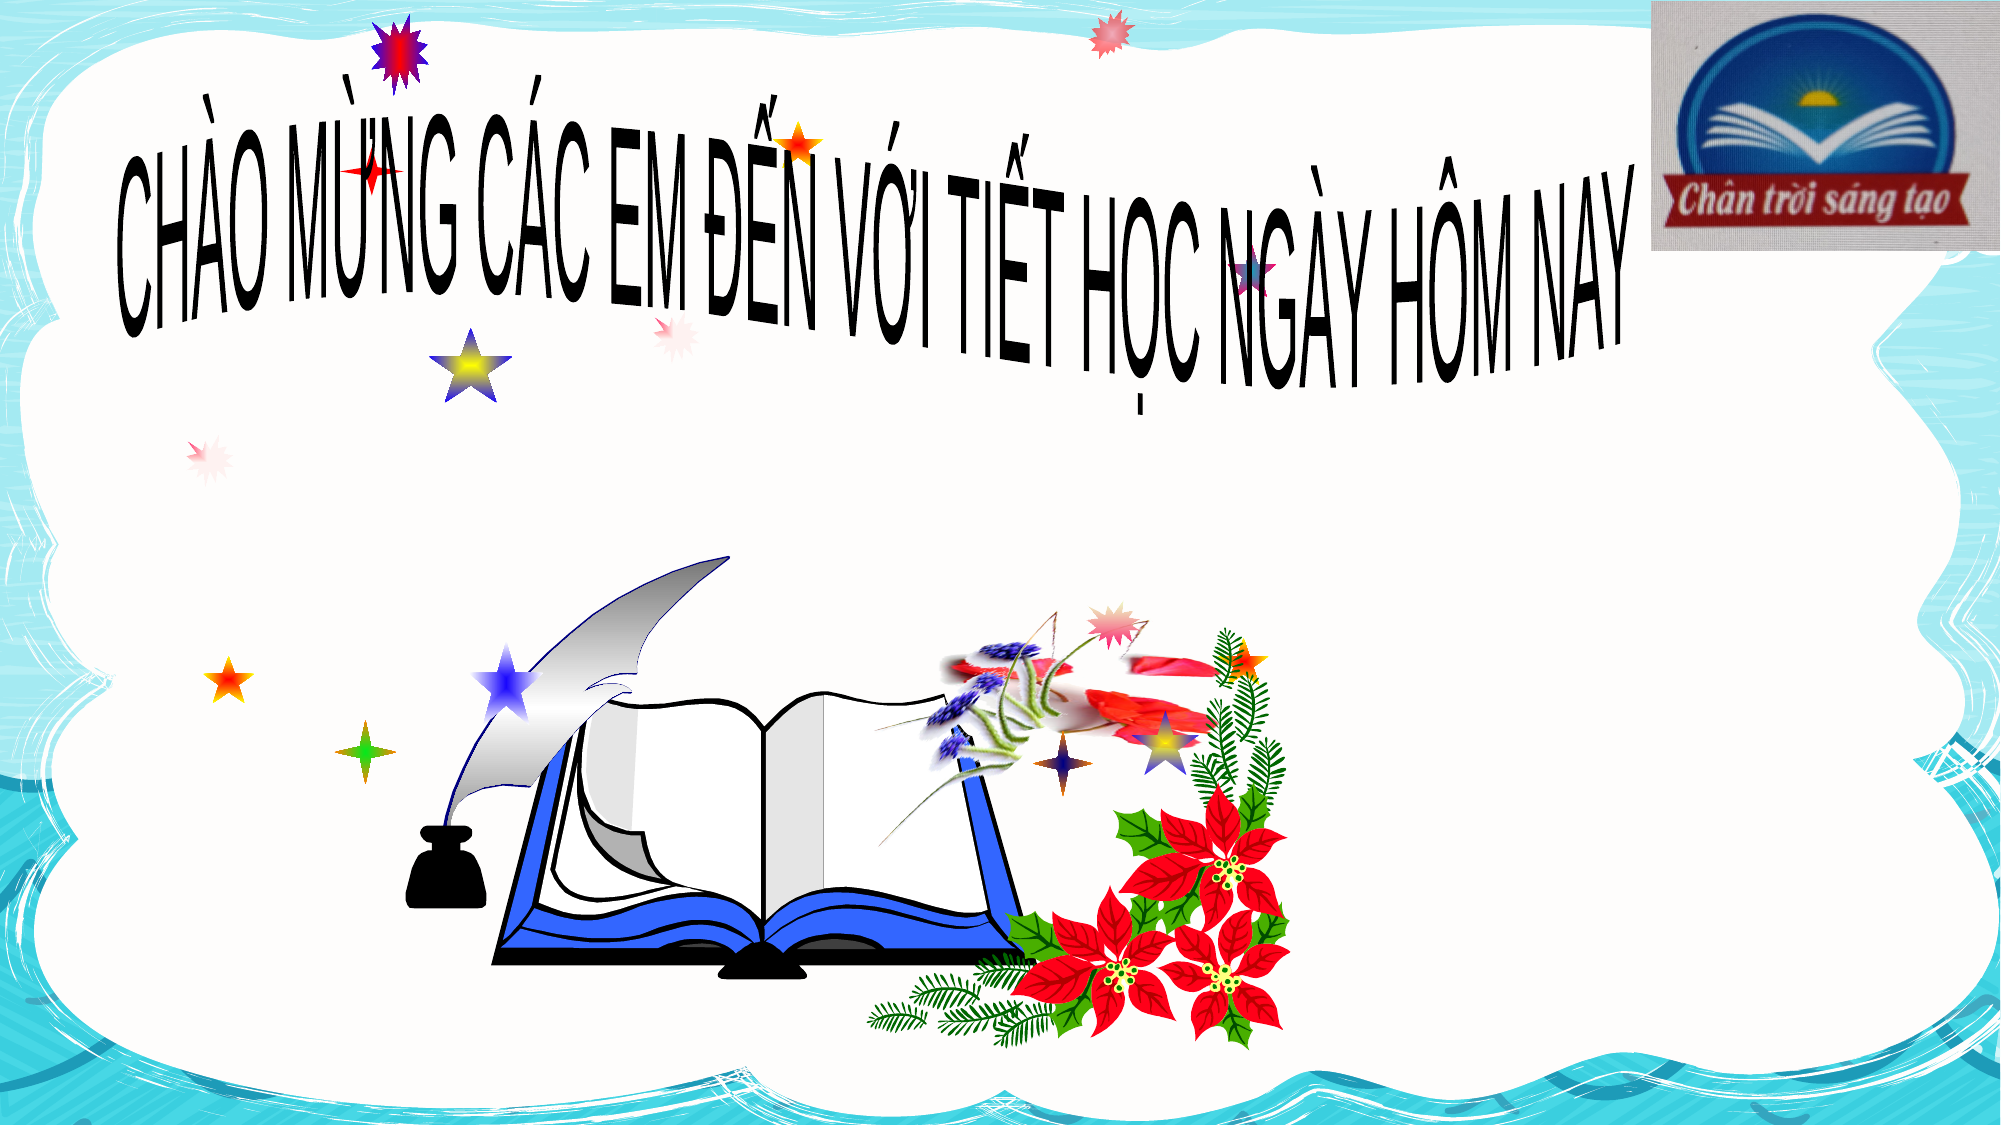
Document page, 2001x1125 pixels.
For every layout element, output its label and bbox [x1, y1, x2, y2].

text_box [186, 435, 234, 487]
picture [866, 627, 1292, 1051]
text_box [823, 623, 1222, 788]
text_box [203, 656, 255, 703]
text_box [387, 168, 395, 175]
text_box [653, 311, 700, 364]
text_box [340, 168, 360, 175]
text_box [1252, 245, 1277, 295]
text_box [1230, 260, 1247, 296]
text_box [428, 327, 513, 403]
picture [1651, 1, 2000, 251]
text_box [361, 150, 381, 196]
text_box [772, 121, 824, 167]
text_box [371, 13, 429, 96]
text_box [1088, 9, 1136, 59]
text_box [300, 557, 1228, 1112]
